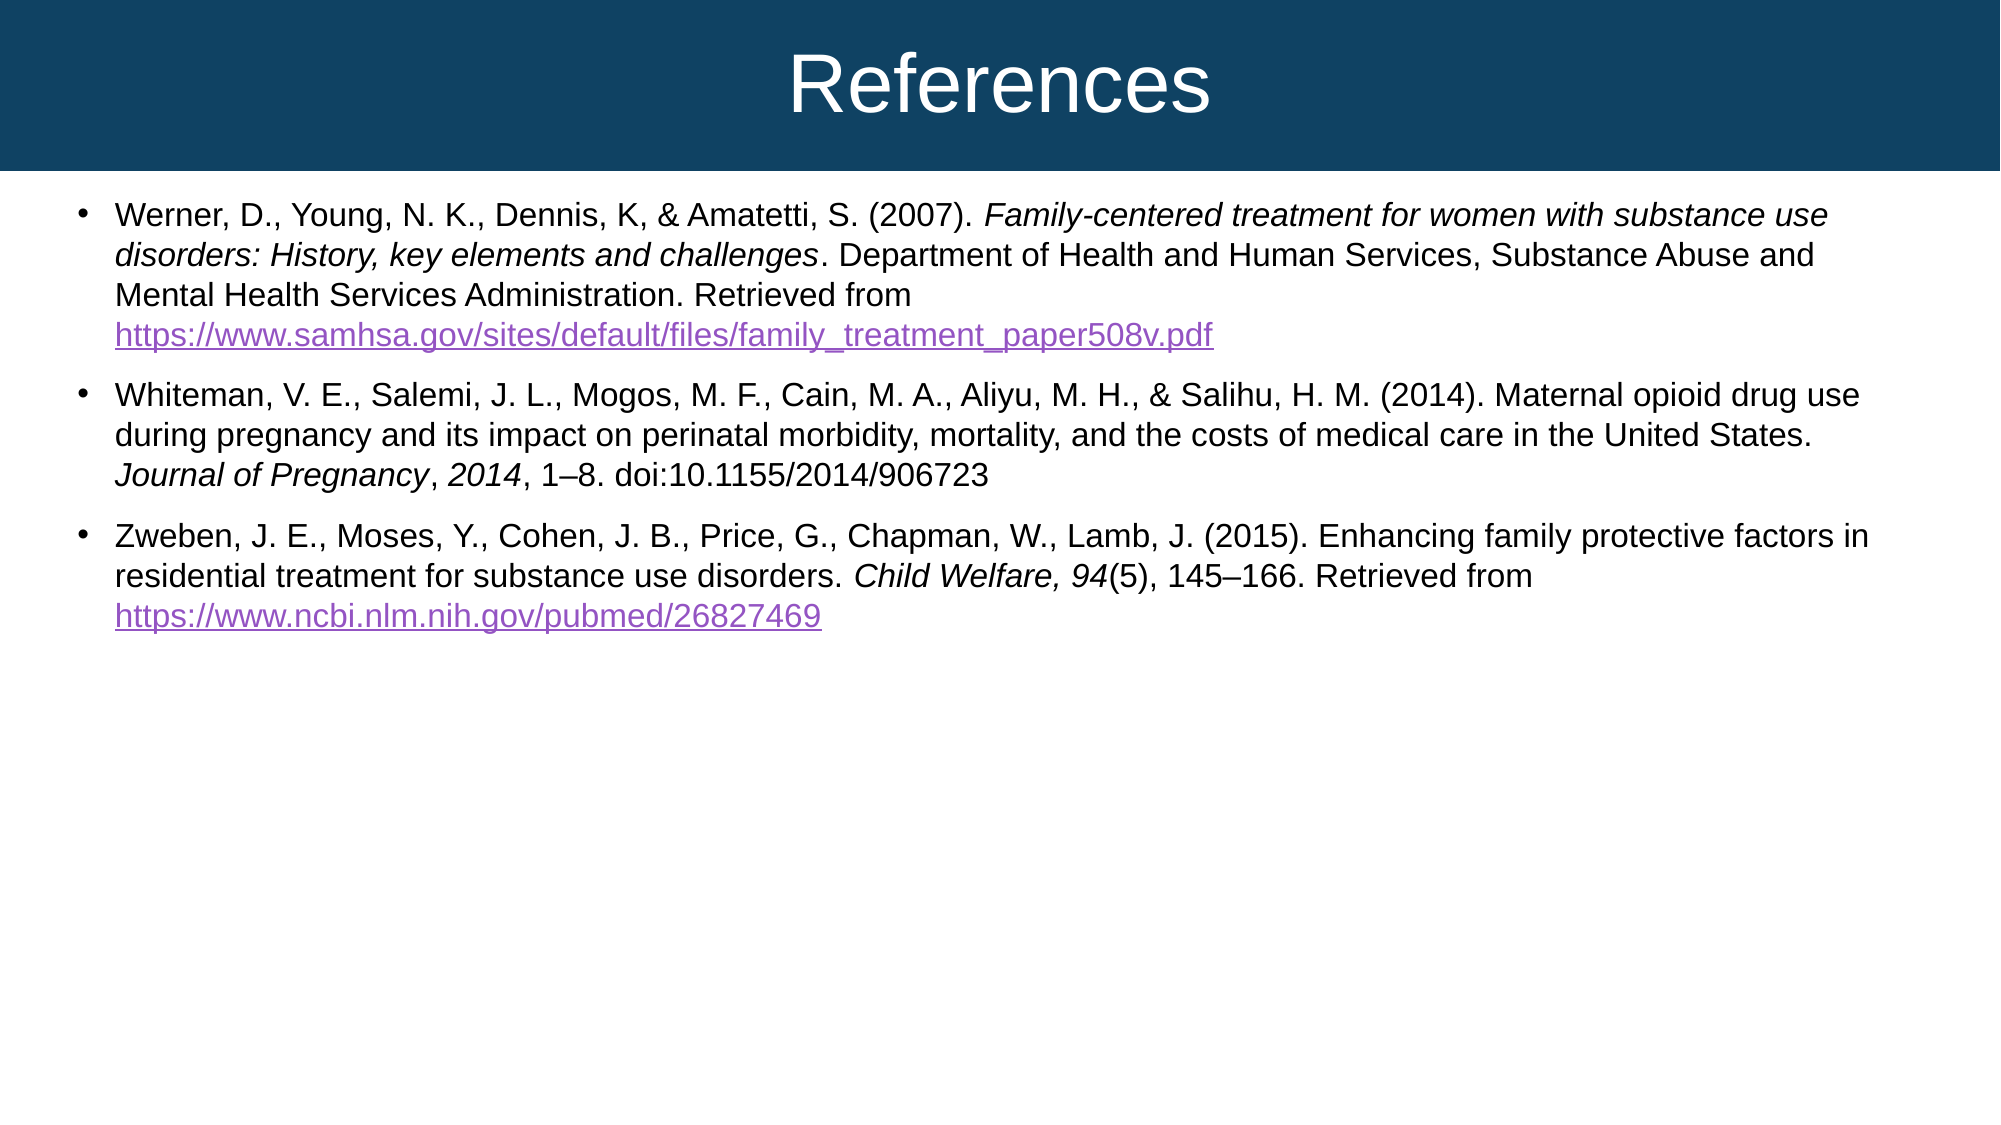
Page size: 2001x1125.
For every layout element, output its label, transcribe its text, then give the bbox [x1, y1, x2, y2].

title References [0, 0, 2000, 171]
list Werner, D., Young, N. K., Dennis, K, & Amatetti, S. (2007). Family-centered treatment for women with substance use disorders: History, key elements and challenges. Department of Health and Human Services, Substance Abuse and Mental Health Services Administration. Retrieved from https://www.samhsa.gov/sites/default/files/family_treatment_paper508v.pdf Whiteman, V. E., Salemi, J. L., Mogos, M. F., Cain, M. A., Aliyu, M. H., & Salihu, H. M. (2014). Maternal opioid drug use during pregnancy and its impact on perinatal morbidity, mortality, and the costs of medical care in the United States. Journal of Pregnancy, 2014, 1–8. doi:10.1155/2014/906723 Zweben, J. E., Moses, Y., Cohen, J. B., Price, G., Chapman, W., Lamb, J. (2015). Enhancing family protective factors in residential treatment for substance use disorders. Child Welfare, 94(5), 145–166. Retrieved from https://www.ncbi.nlm.nih.gov/pubmed/26827469 [62, 185, 1938, 1104]
